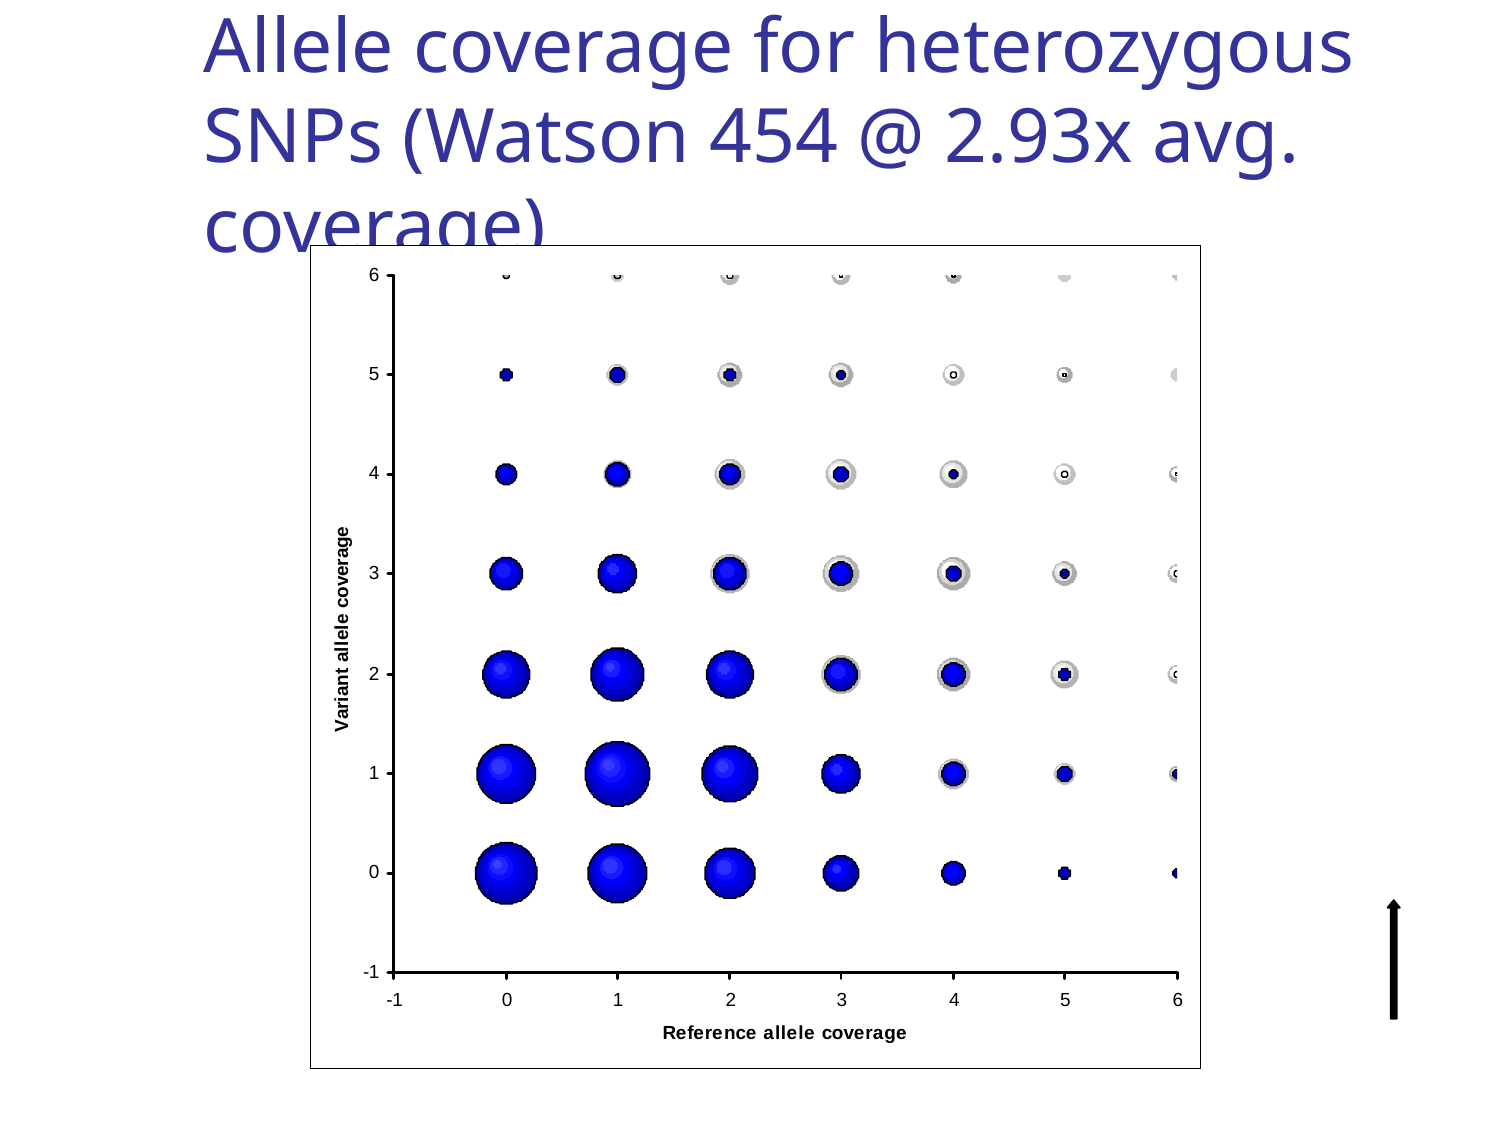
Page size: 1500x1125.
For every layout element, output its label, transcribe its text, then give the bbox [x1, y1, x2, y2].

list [302, 237, 1210, 1076]
text_box [1387, 900, 1400, 1019]
title Allele coverage for heterozygous SNPs (Watson 454 @ 2.93x avg. coverage) [188, 34, 1468, 276]
